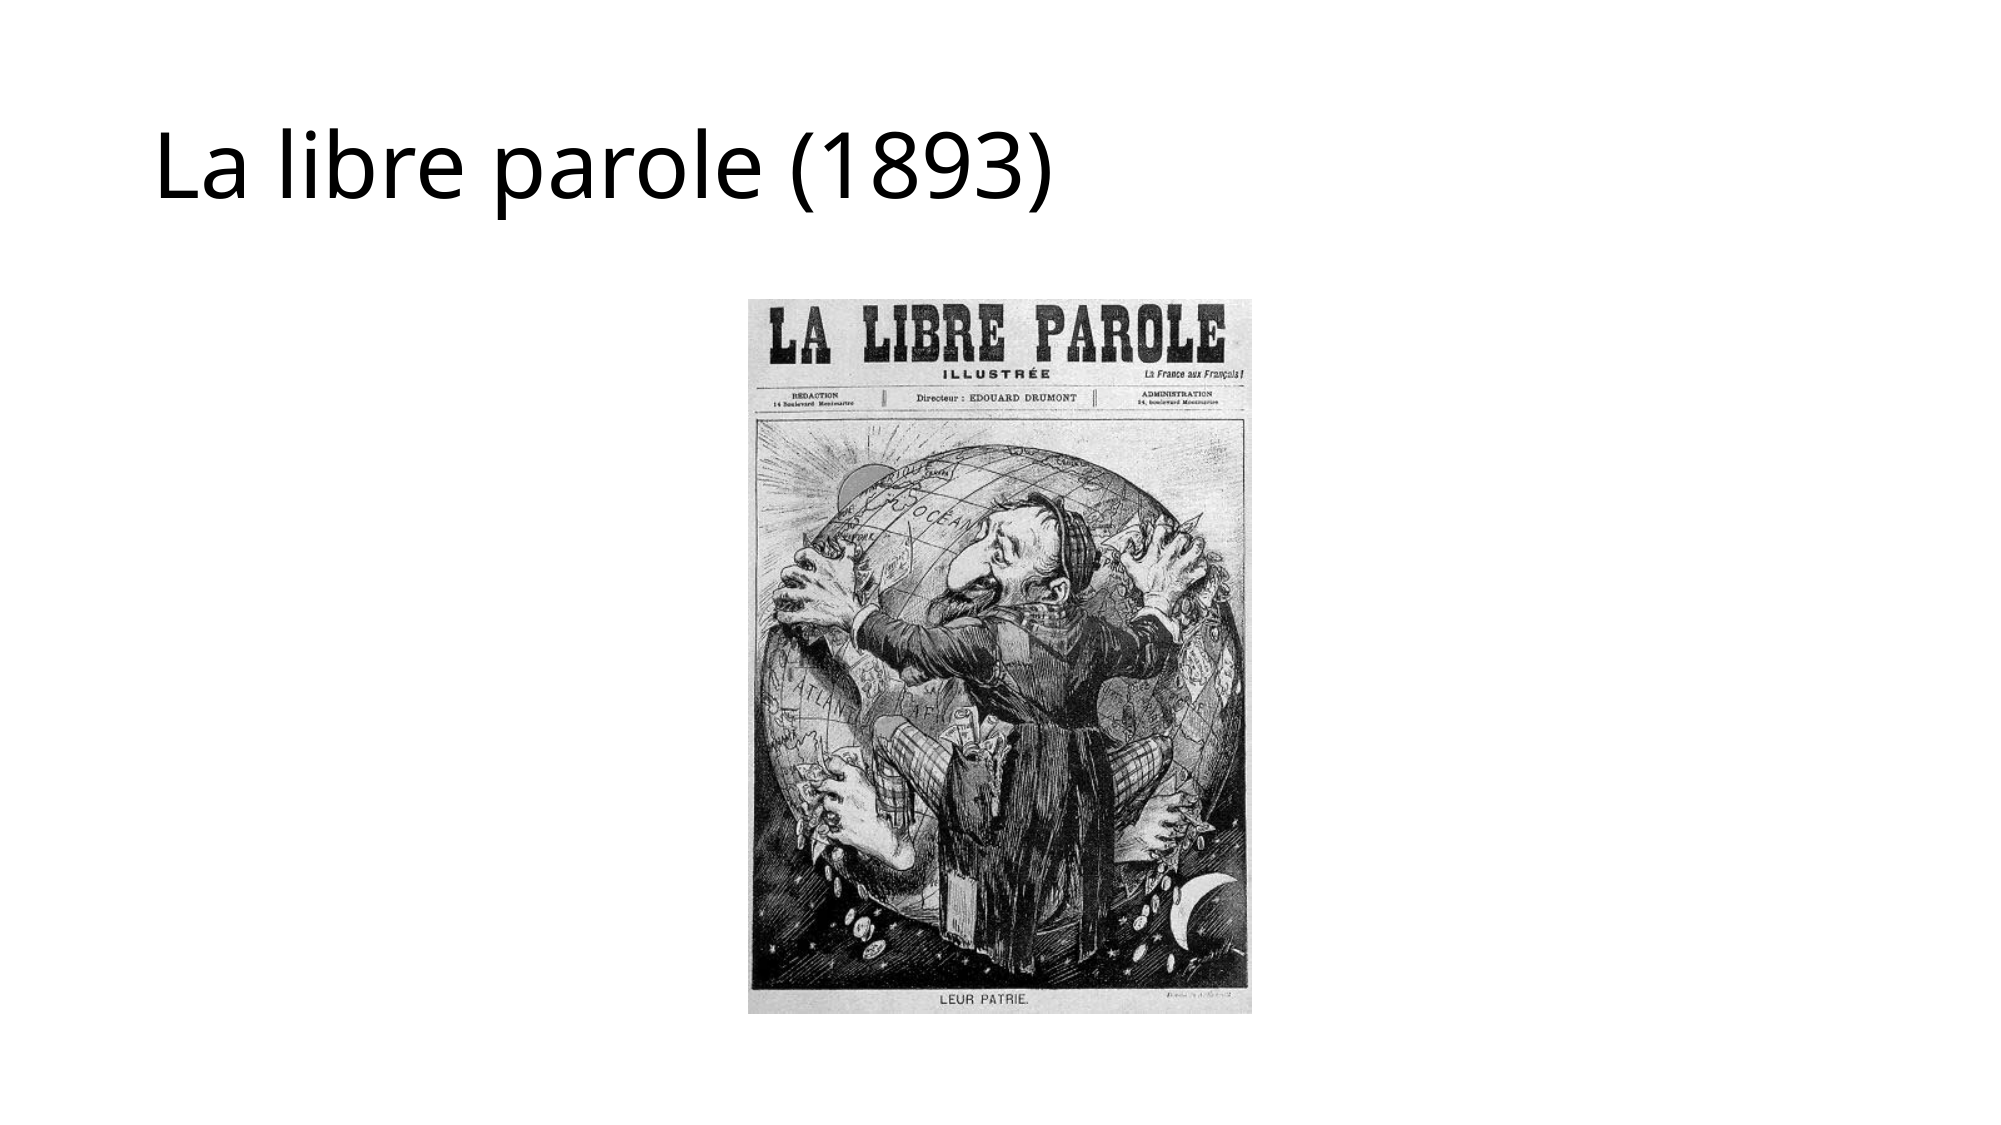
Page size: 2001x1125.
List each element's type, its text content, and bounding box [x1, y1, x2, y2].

title La libre parole (1893) [137, 59, 1863, 278]
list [748, 299, 1252, 1014]
